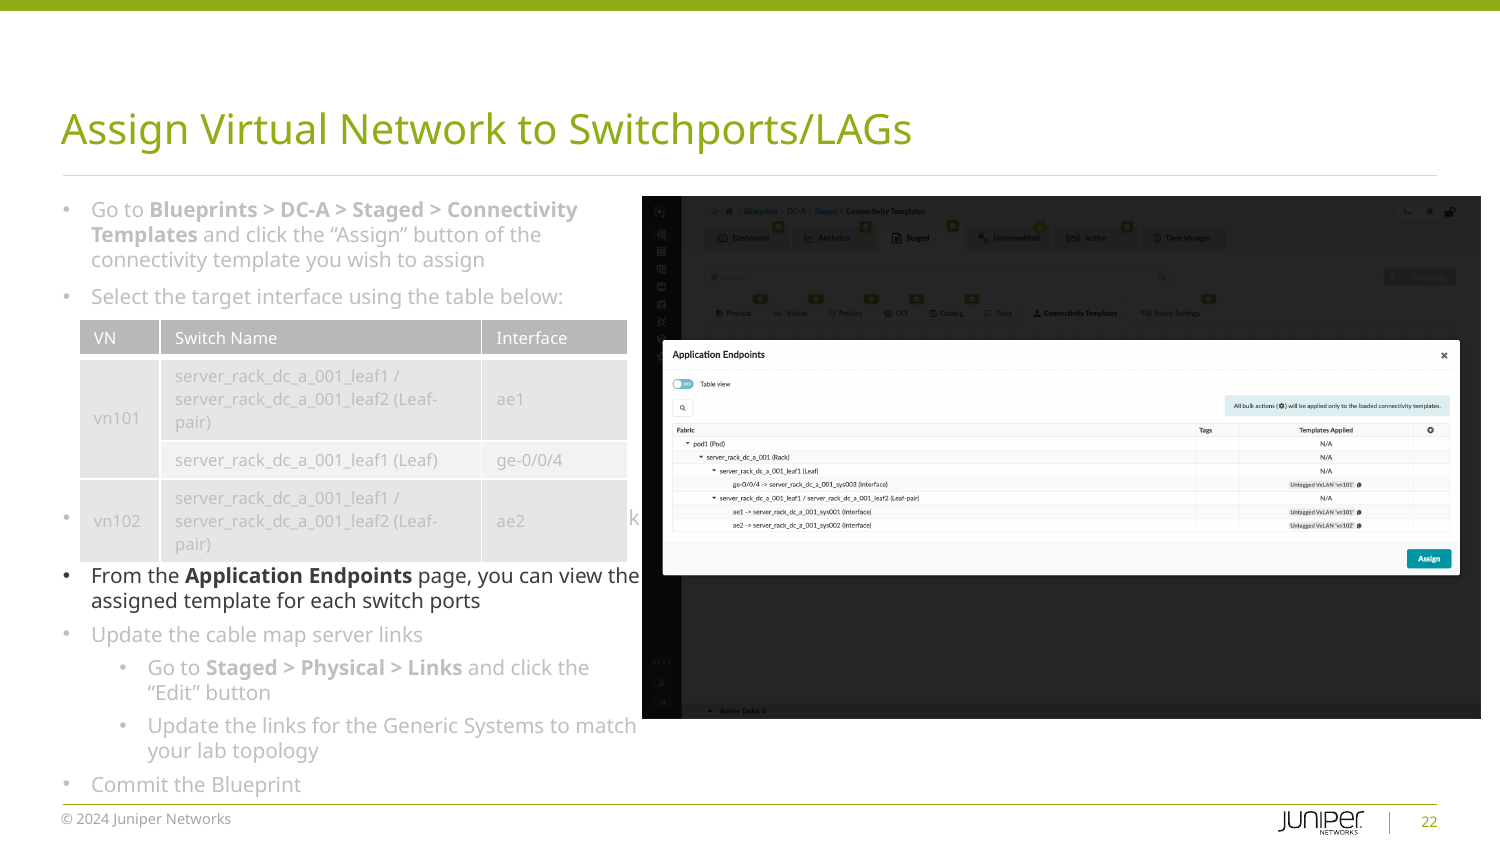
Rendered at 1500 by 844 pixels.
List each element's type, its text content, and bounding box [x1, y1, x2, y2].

list Go to Blueprints > DC-A > Staged > Connectivity Templates and click the “Assign” button of the connectivity template you wish to assign Select the target interface using the table below: Verify the status of both connectivity templates and click “Application Endpoints” to view the status From the Application Endpoints page, you can view the assigned template for each switch ports Update the cable map server links Go to Staged > Physical > Links and click the “Edit” button Update the links for the Generic Systems to match your lab topology Commit the Blueprint [62, 196, 644, 802]
table_cell ae1 [482, 360, 627, 440]
table_cell ge-0/0/4 [482, 442, 627, 478]
table_cell vn102 [80, 480, 159, 562]
table_cell server_rack_dc_a_001_leaf1 / server_rack_dc_a_001_leaf2 (Leaf-pair) [161, 480, 481, 562]
table_header VN [80, 320, 159, 354]
title Assign Virtual Network to Switchports/LAGs [60, 48, 1446, 154]
table_cell vn101 [80, 360, 159, 478]
table_header Switch Name [161, 320, 481, 354]
table_cell server_rack_dc_a_001_leaf1 (Leaf) [161, 442, 481, 478]
slide_number 22 [1397, 813, 1438, 832]
table_header Interface [482, 320, 627, 354]
table_cell server_rack_dc_a_001_leaf1 / server_rack_dc_a_001_leaf2 (Leaf-pair) [161, 360, 481, 440]
table_cell ae2 [482, 480, 627, 562]
picture [642, 196, 1481, 719]
